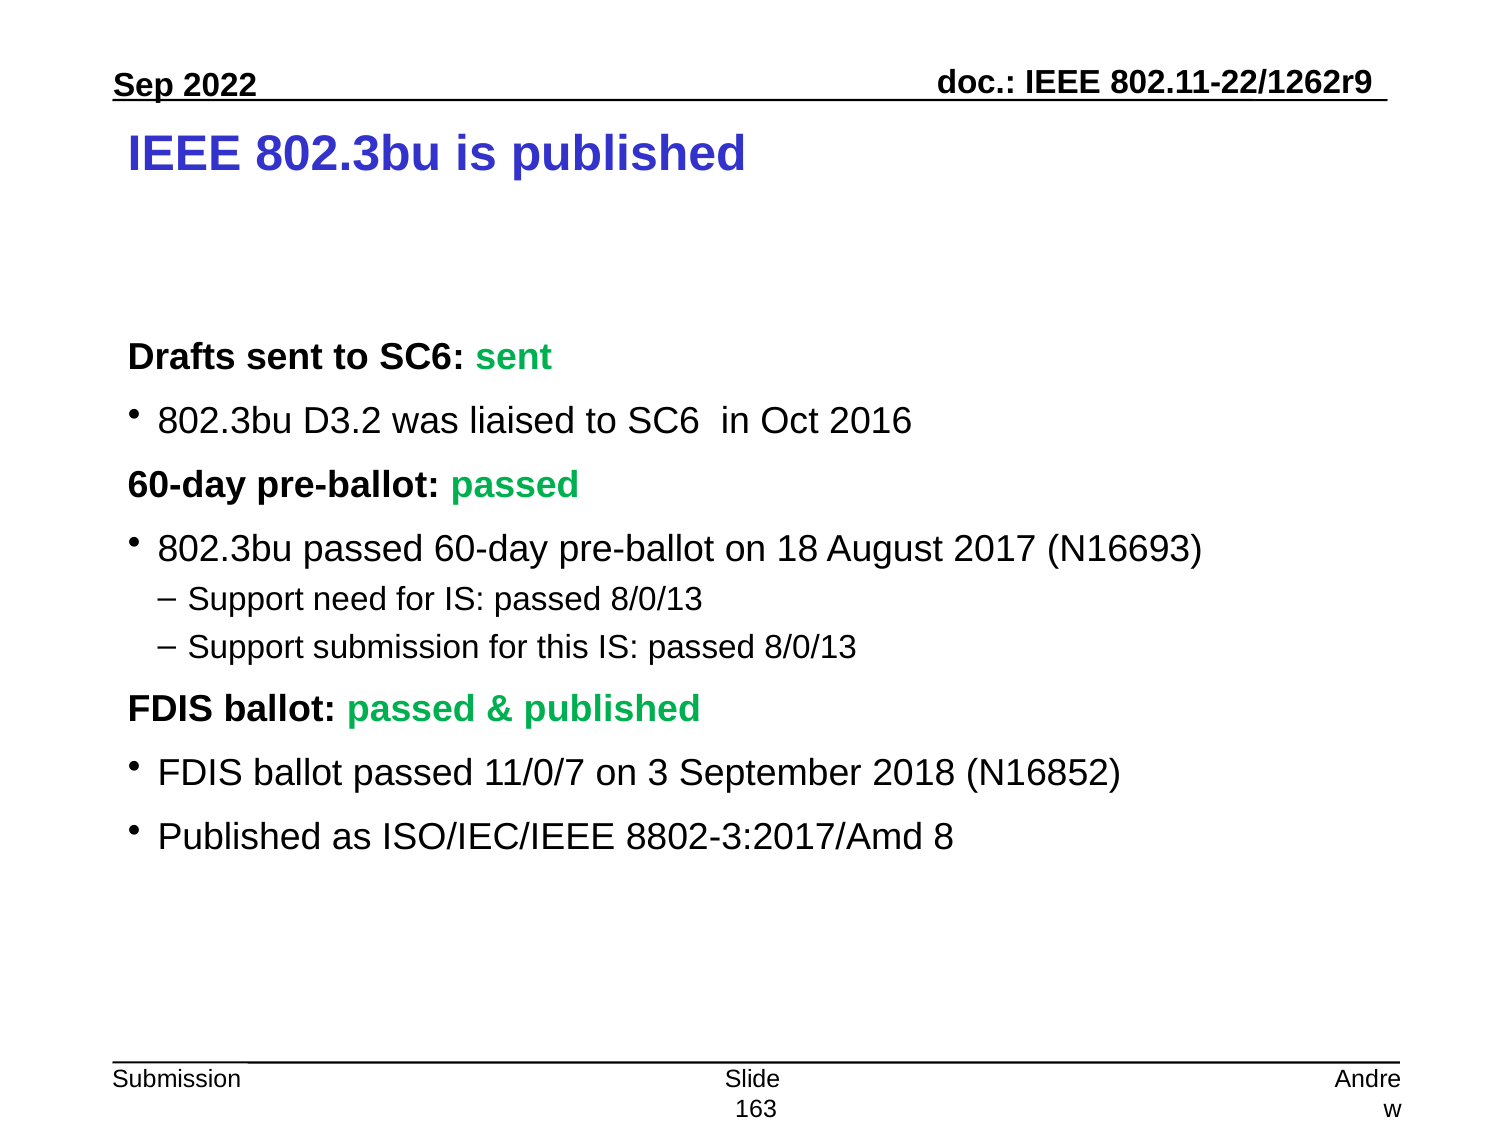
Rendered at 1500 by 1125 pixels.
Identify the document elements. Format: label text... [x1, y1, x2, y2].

slide_number Slide 163 [709, 1061, 803, 1093]
list Drafts sent to SC6: sent 802.3bu D3.2 was liaised to SC6 in Oct 2016 60-day pre-ballot: passed 802.3bu passed 60-day pre-ballot on 18 August 2017 (N16693) Support need for IS: passed 8/0/13 Support submission for this IS: passed 8/0/13 FDIS ballot: passed & published FDIS ballot passed 11/0/7 on 3 September 2018 (N16852) Published as ISO/IEC/IEEE 8802-3:2017/Amd 8 [112, 324, 1388, 1000]
footer Andrew Myles, Cisco [1320, 1061, 1402, 1093]
title IEEE 802.3bu is published [112, 112, 1388, 288]
